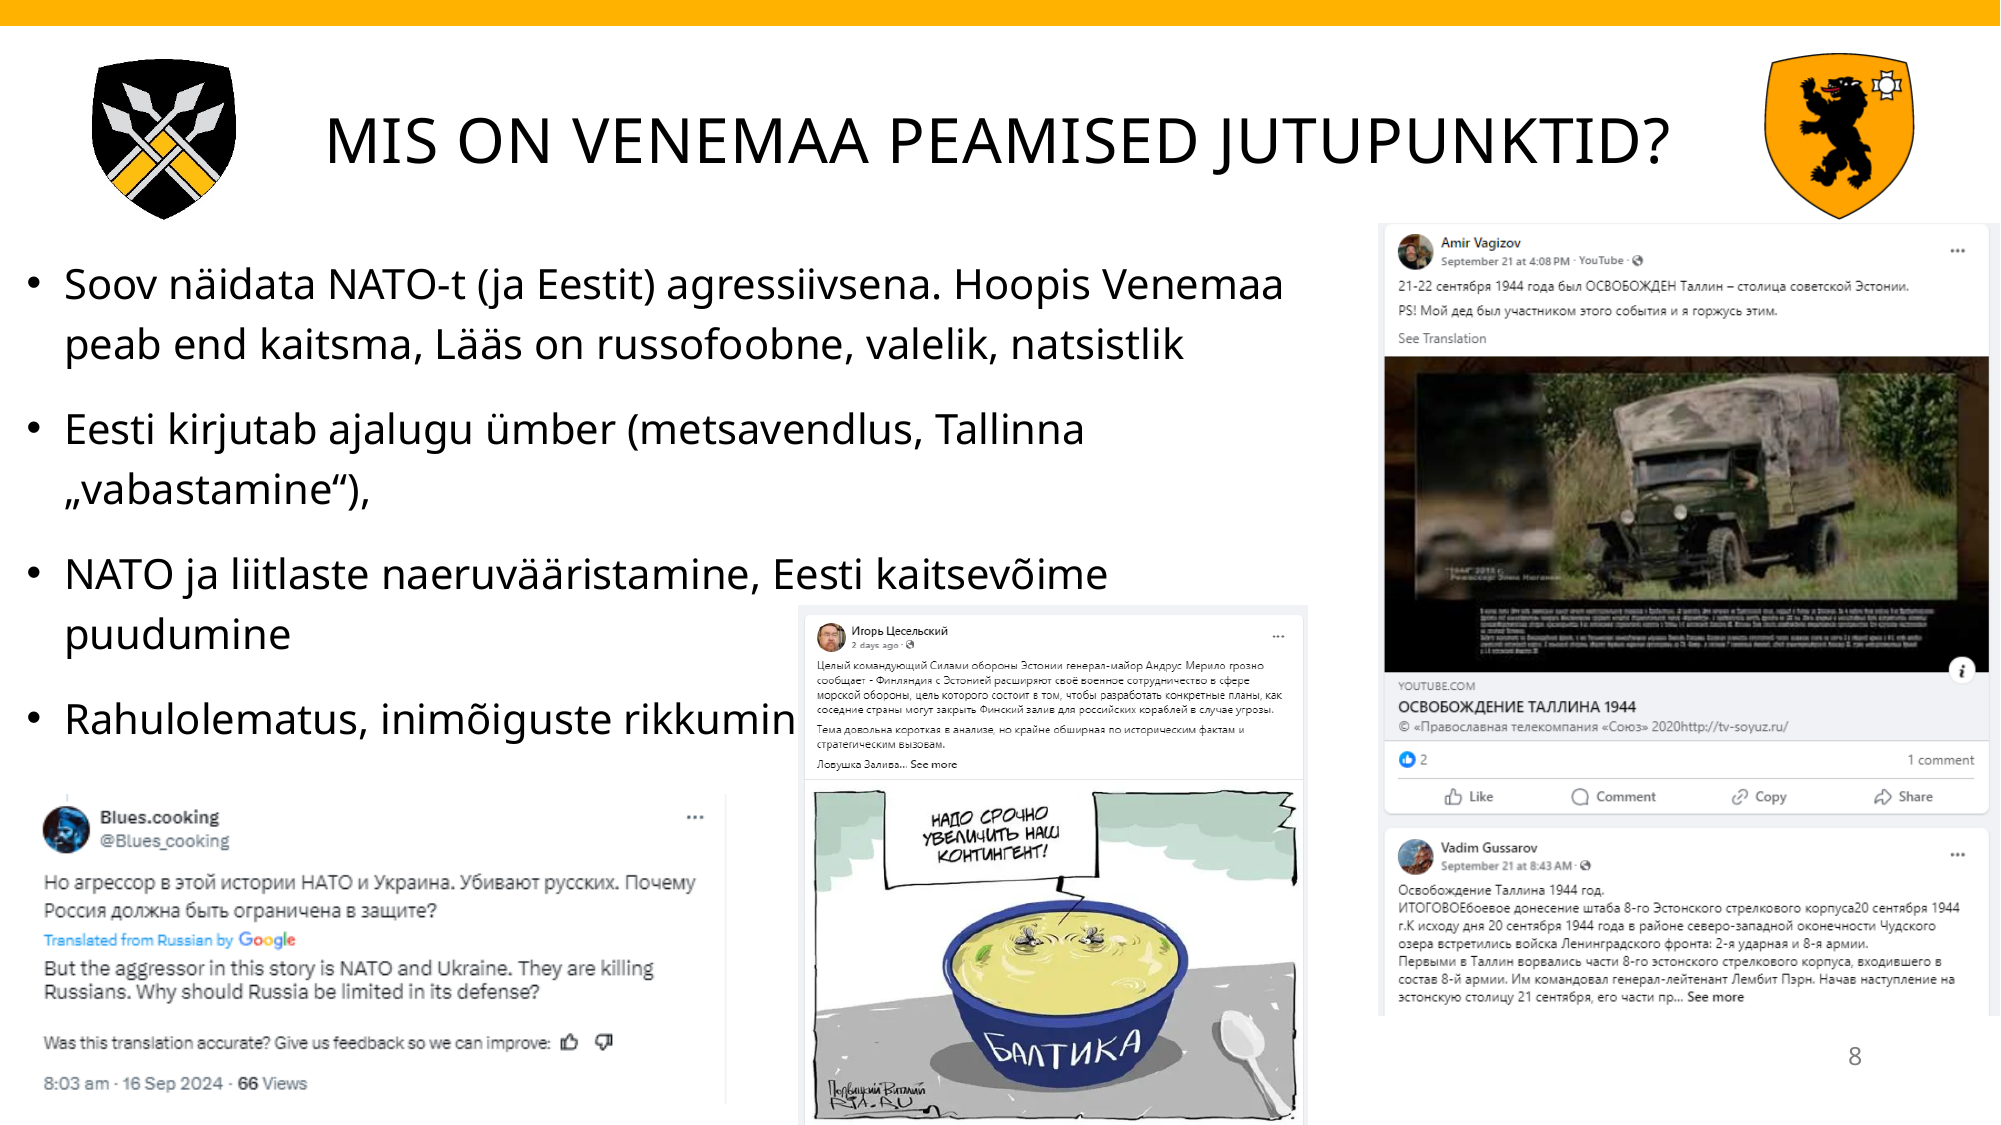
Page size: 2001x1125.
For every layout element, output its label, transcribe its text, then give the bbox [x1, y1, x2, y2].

picture [1378, 34, 2000, 1016]
title Mis on venemaa peamised jutupunktid? [323, 29, 1840, 249]
picture [26, 793, 734, 1104]
picture [71, 46, 256, 232]
text_box Soov näidata NATO-t (ja Eestit) agressiivsena. Hoopis Venemaa peab end kaitsma, Lääs on russofoobne, valelik, natsistlik Eesti kirjutab ajalugu ümber (metsavendlus, Tallinna „vabastamine“), NATO ja liitlaste naeruvääristamine, Eesti kaitsevõime puudumine Rahulolematus, inimõiguste rikkumine [26, 247, 1308, 794]
slide_number 8 [1783, 1040, 1863, 1087]
picture [798, 604, 1308, 1125]
